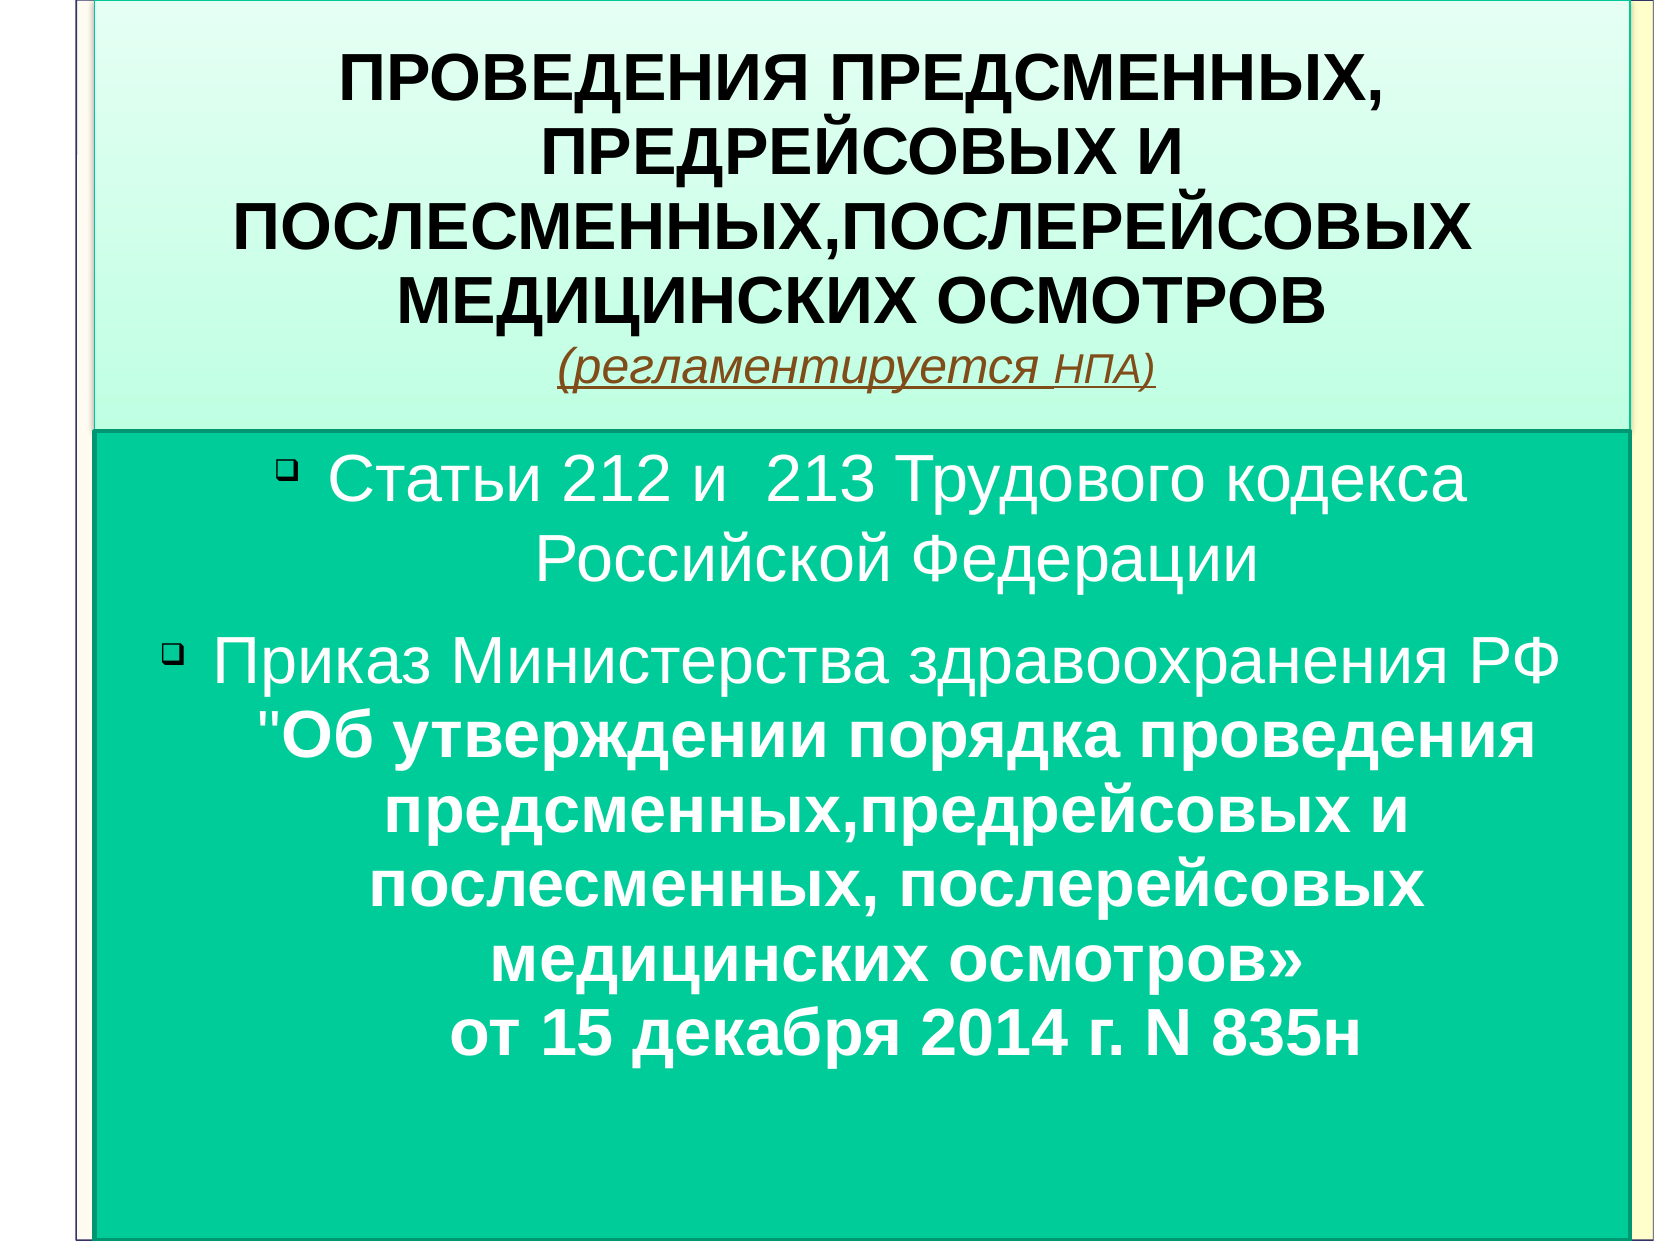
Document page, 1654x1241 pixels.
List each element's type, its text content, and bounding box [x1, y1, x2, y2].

list Статьи 212 и 213 Трудового кодекса Российской Федерации Приказ Министерства здравоохранения РФ "Об утверждении порядка проведения предсменных,предрейсовых и послесменных, послерейсовых медицинских осмотров» от 15 декабря 2014 г. N 835н [92, 429, 1632, 1241]
title ПРОВЕДЕНИЯ ПРЕДСМЕННЫХ, ПРЕДРЕЙСОВЫХ И ПОСЛЕСМЕННЫХ,ПОСЛЕРЕЙСОВЫХ МЕДИЦИНСКИХ ОСМОТРОВ (регламентируется НПА) [94, 0, 1631, 429]
